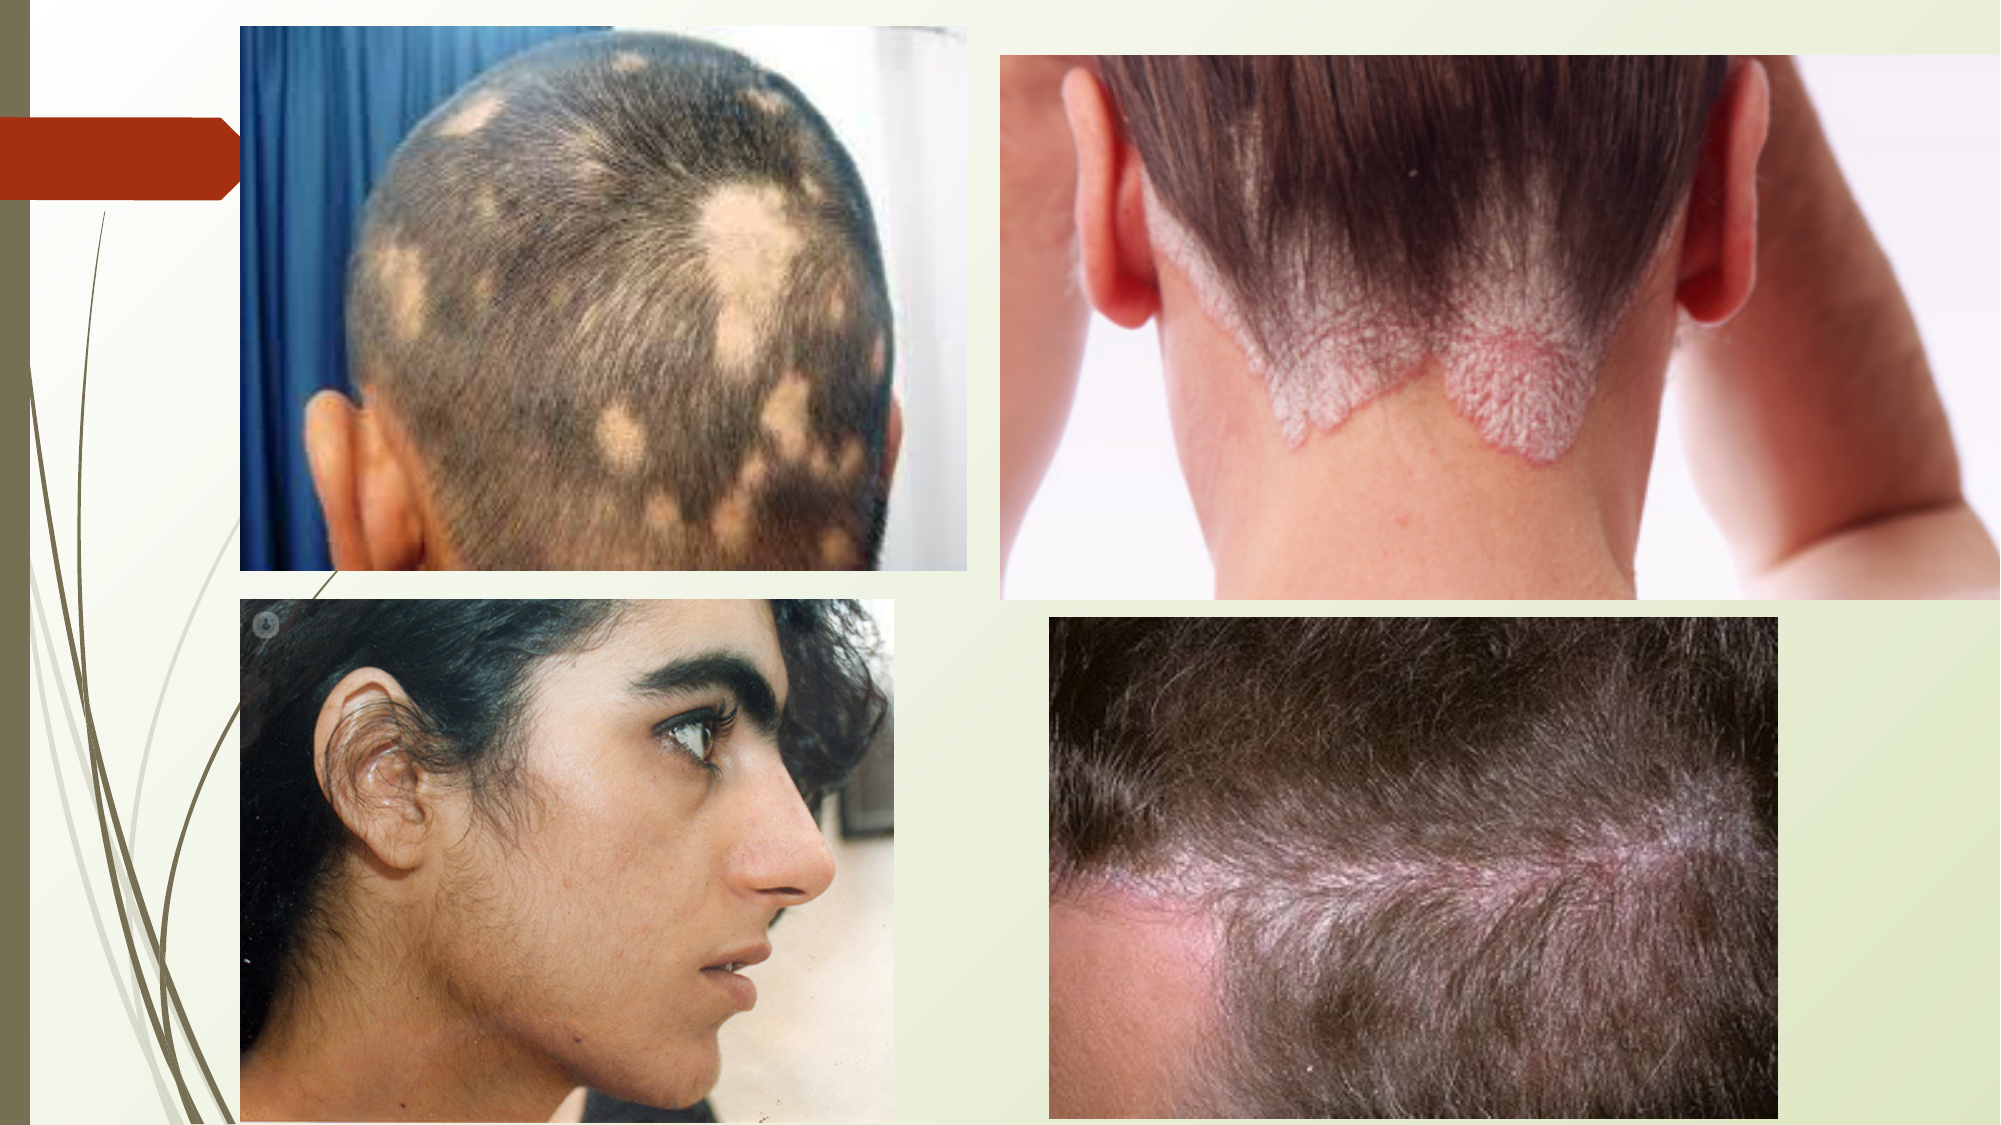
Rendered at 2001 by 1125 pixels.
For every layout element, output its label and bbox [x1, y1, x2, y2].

picture [240, 599, 894, 1123]
picture [1049, 617, 1778, 1120]
picture [1000, 55, 2000, 601]
list [240, 25, 967, 571]
